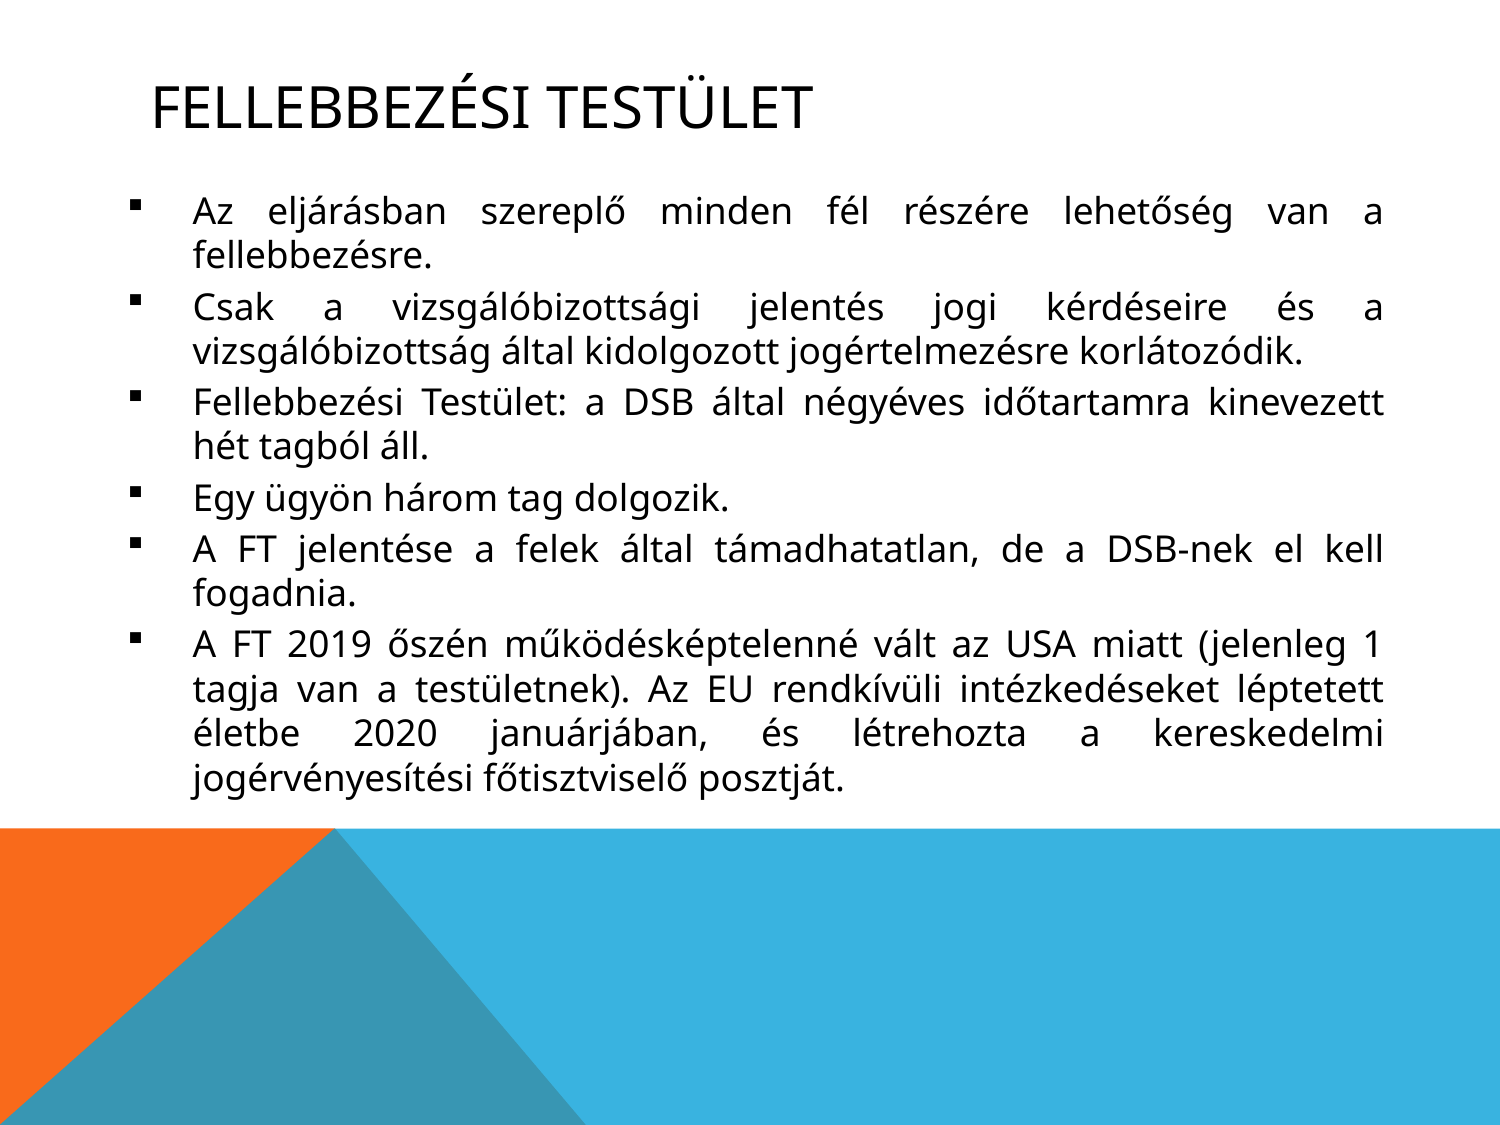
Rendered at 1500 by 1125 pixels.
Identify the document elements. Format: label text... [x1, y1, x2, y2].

list Az eljárásban szereplő minden fél részére lehetőség van a fellebbezésre. Csak a vizsgálóbizottsági jelentés jogi kérdéseire és a vizsgálóbizottság által kidolgozott jogértelmezésre korlátozódik. Fellebbezési Testület: a DSB által négyéves időtartamra kinevezett hét tagból áll. Egy ügyön három tag dolgozik. A FT jelentése a felek által támadhatatlan, de a DSB-nek el kell fogadnia. A FT 2019 őszén működésképtelenné vált az USA miatt (jelenleg 1 tagja van a testületnek). Az EU rendkívüli intézkedéseket léptetett életbe 2020 januárjában, és létrehozta a kereskedelmi jogérvényesítési főtisztviselő posztját. [112, 179, 1400, 811]
title Fellebbezési Testület [135, 60, 1369, 150]
